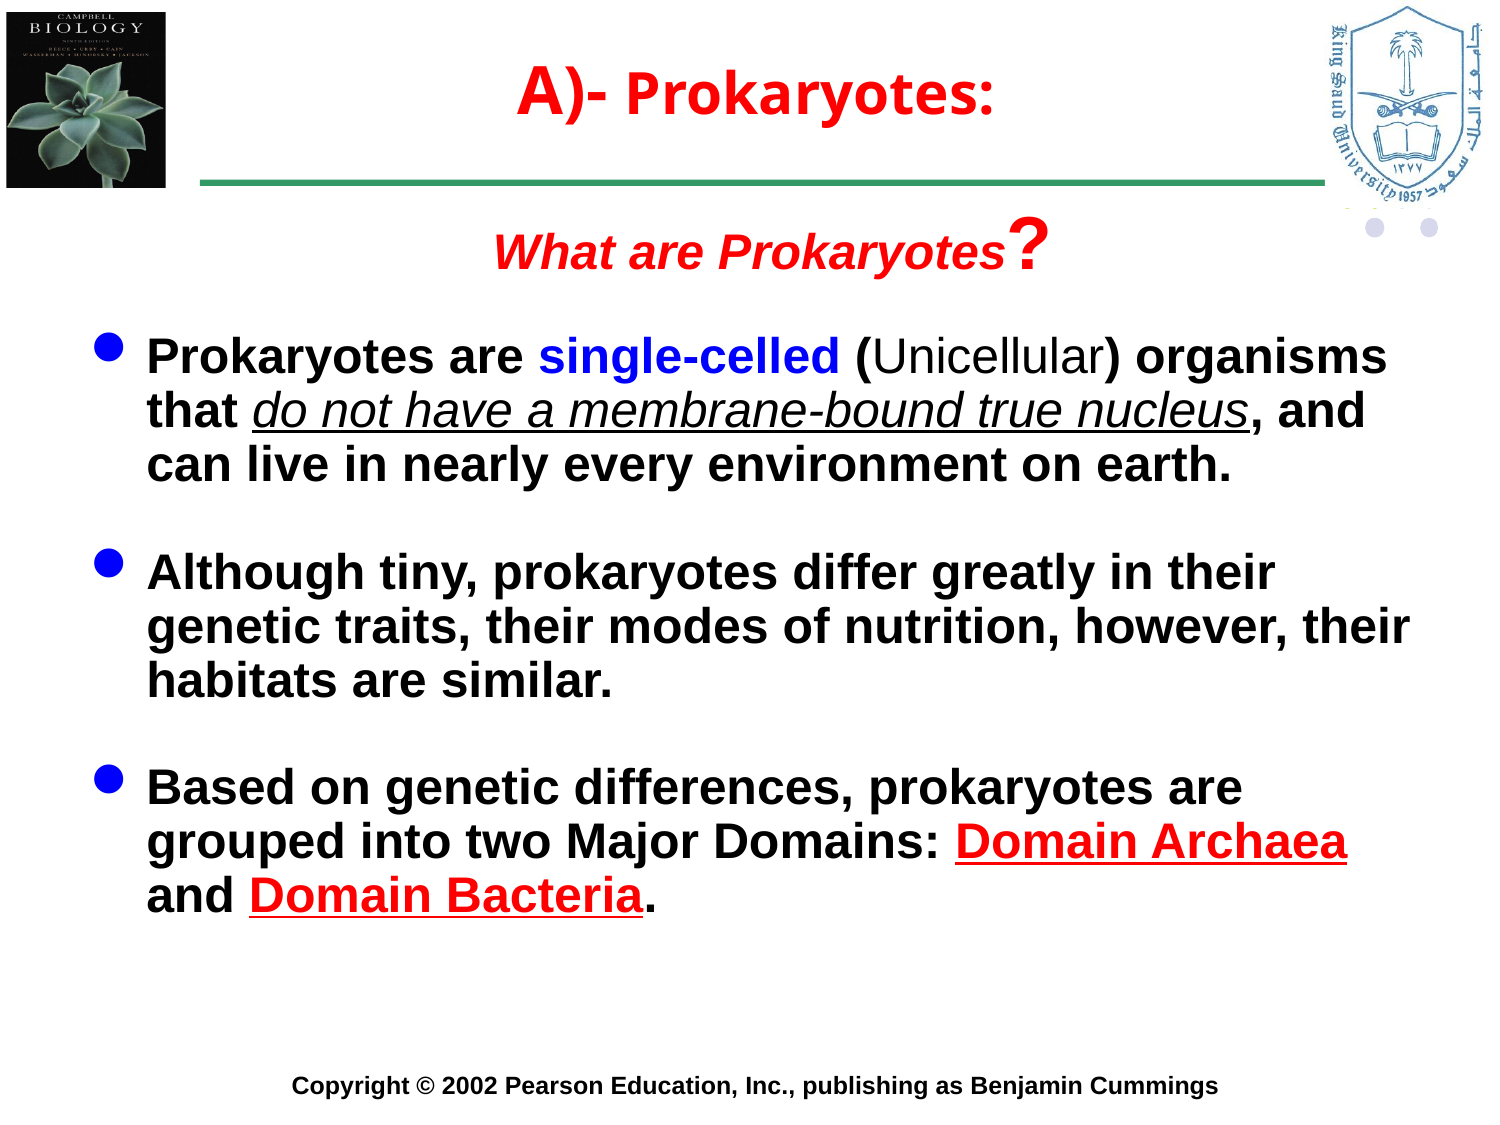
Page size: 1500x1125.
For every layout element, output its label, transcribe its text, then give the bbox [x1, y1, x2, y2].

list Prokaryotes are single-celled (Unicellular) organisms that do not have a membrane-bound true nucleus, and can live in nearly every environment on earth. Although tiny, prokaryotes differ greatly in their genetic traits, their modes of nutrition, however, their habitats are similar. Based on genetic differences, prokaryotes are grouped into two Major Domains: Domain Archaea and Domain Bacteria. [75, 262, 1450, 1025]
text_box What are Prokaryotes? [478, 216, 1068, 293]
text_box Copyright © 2002 Pearson Education, Inc., publishing as Benjamin Cummings [49, 1062, 1463, 1125]
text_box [5, 0, 1488, 209]
